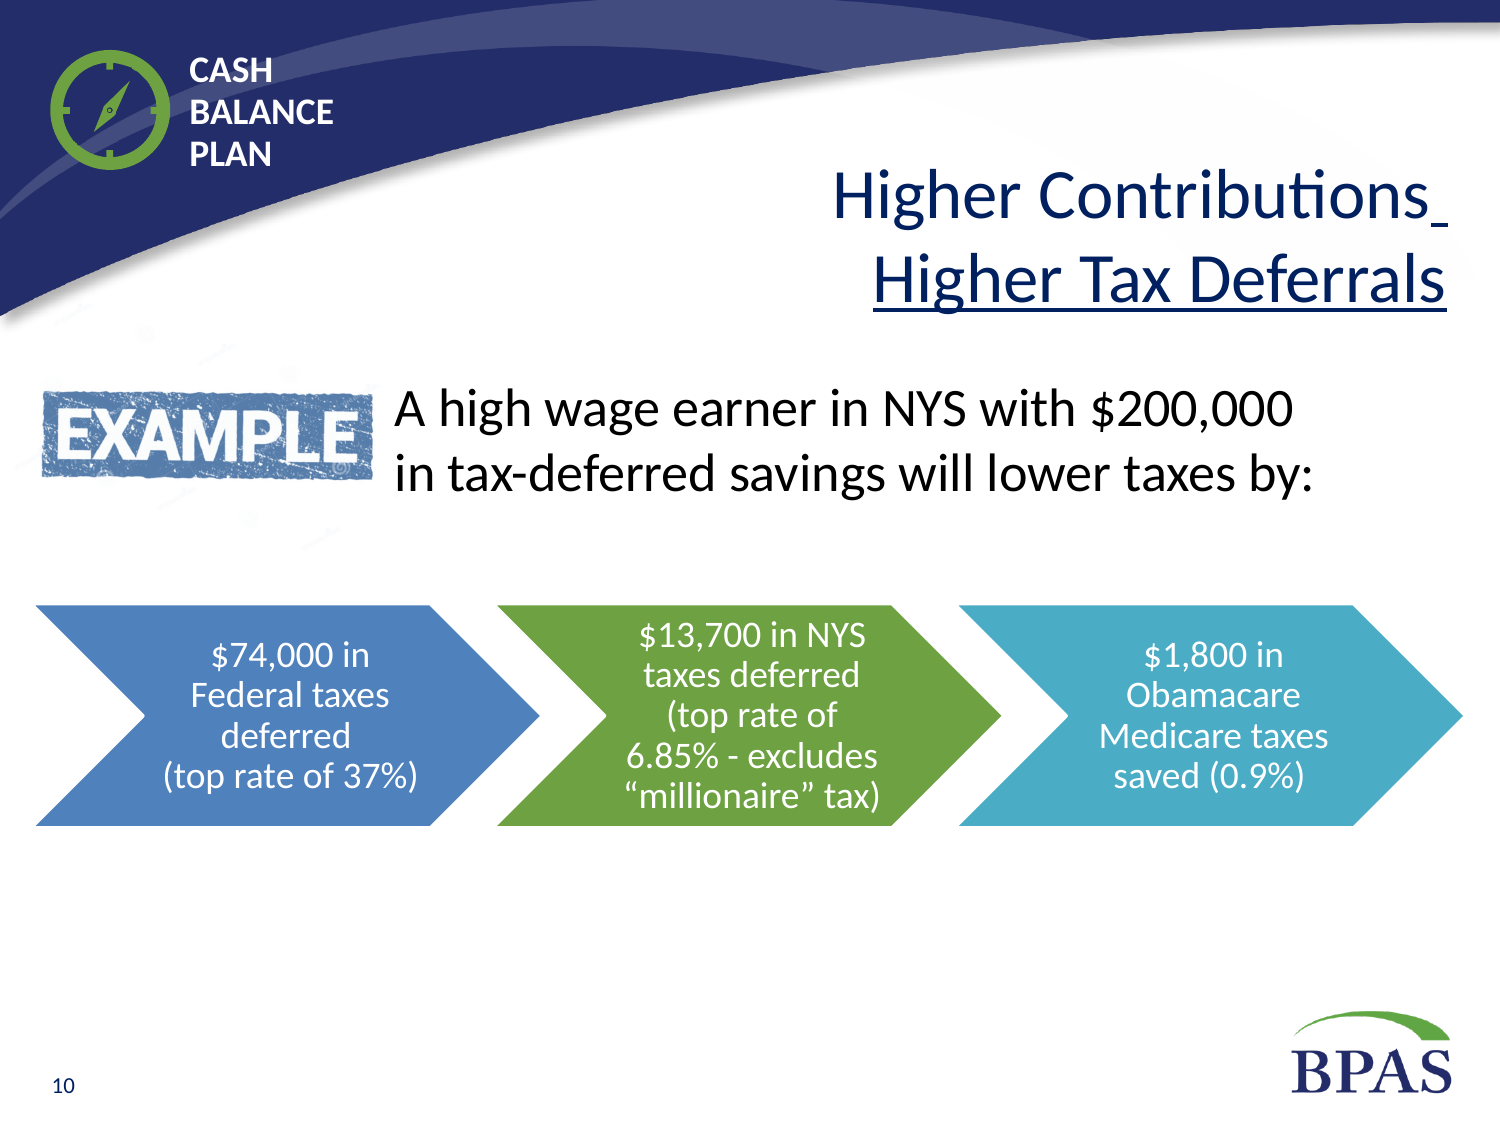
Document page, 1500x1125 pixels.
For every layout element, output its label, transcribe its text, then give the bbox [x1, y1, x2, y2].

picture [64, 63, 156, 156]
text_box A high wage earner in NYS with $200,000 in tax-deferred savings will lower taxes by: [410, 365, 1346, 444]
title Higher Contributions Higher Tax Deferrals [118, 139, 1463, 356]
slide_number 10 [36, 1054, 387, 1114]
picture [1285, 1005, 1458, 1102]
picture [0, 0, 1500, 537]
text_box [29, 446, 1467, 986]
